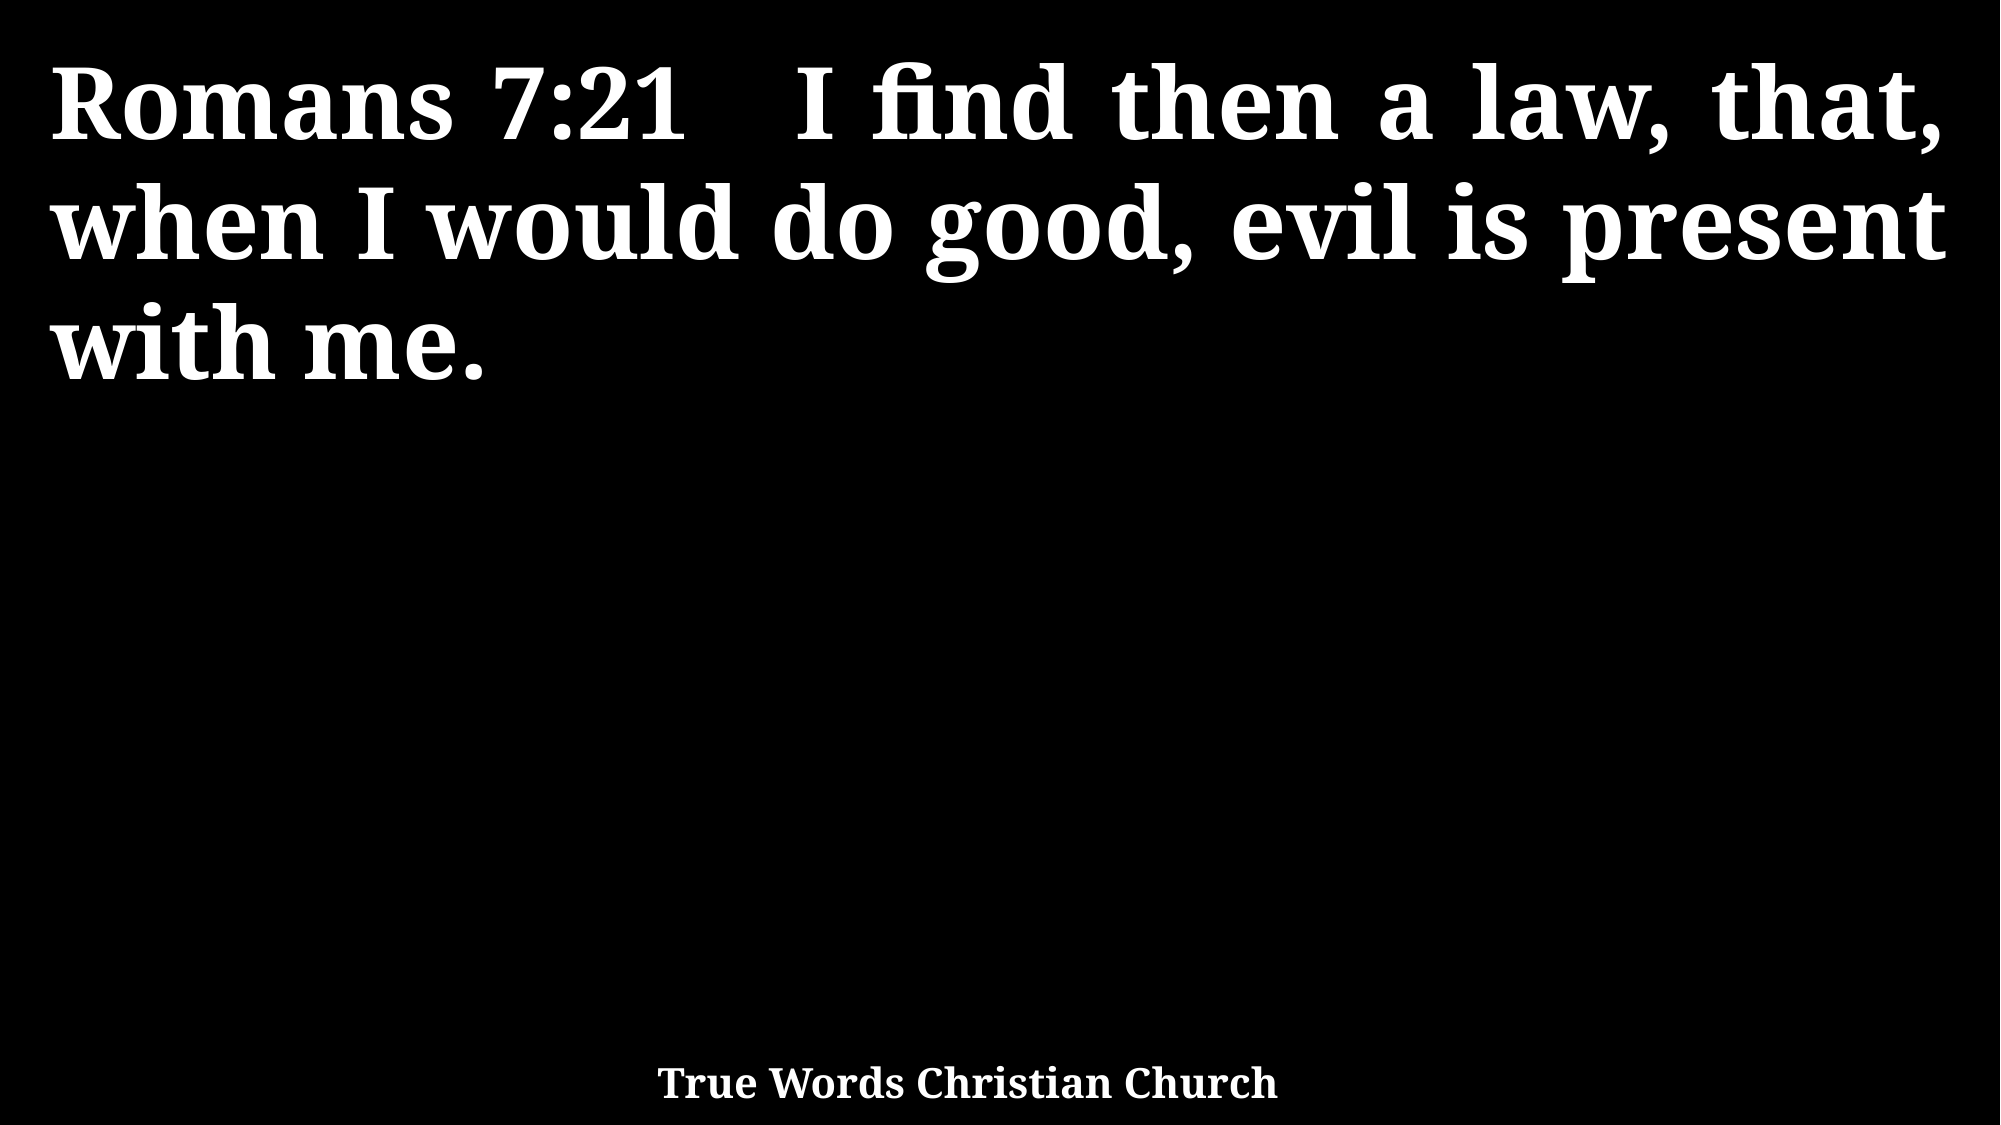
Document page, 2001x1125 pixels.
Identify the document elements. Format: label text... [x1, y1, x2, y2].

text_box Romans 7:21 I find then a law, that, when I would do good, evil is present with me. [35, 32, 1965, 407]
text_box True Words Christian Church [642, 1049, 1294, 1114]
